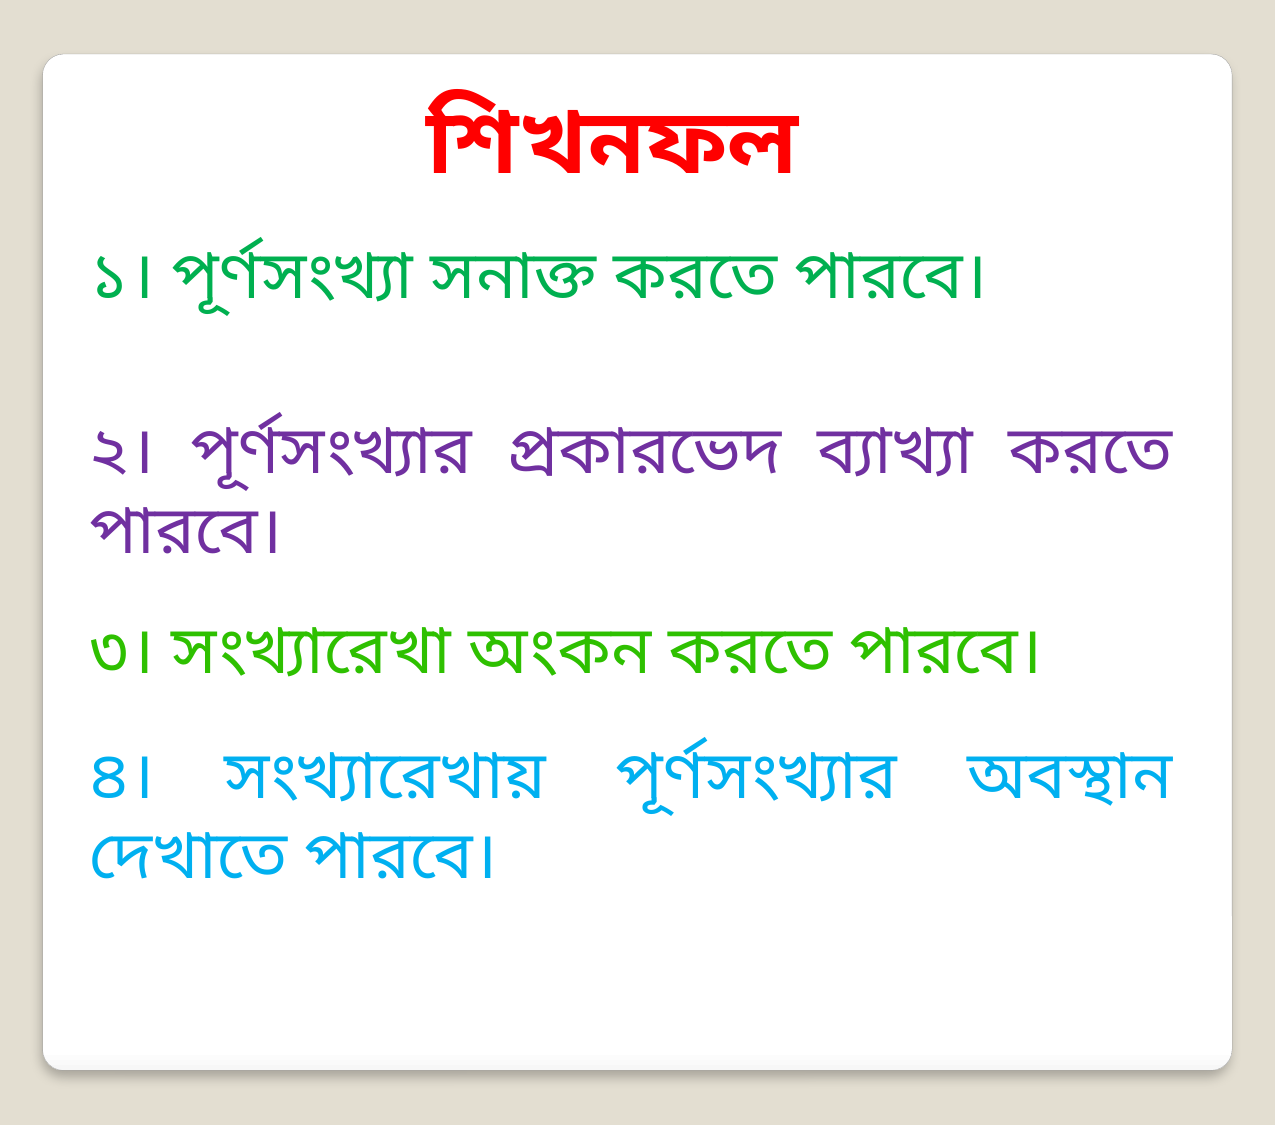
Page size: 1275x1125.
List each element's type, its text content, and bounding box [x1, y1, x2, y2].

text_box ৩। সংখ্যারেখা অংকন করতে পারবে। [74, 599, 1188, 695]
text_box ২। পূর্ণসংখ্যার প্রকারভেদ ব্যাখ্যা করতে পারবে। [74, 399, 1188, 575]
text_box ৪। সংখ্যারেখায় পূর্ণসংখ্যার অবস্থান দেখাতে পারবে। [74, 724, 1188, 900]
text_box শিখনফল [387, 74, 838, 200]
text_box ১। পূর্ণসংখ্যা সনাক্ত করতে পারবে। [74, 224, 1188, 320]
